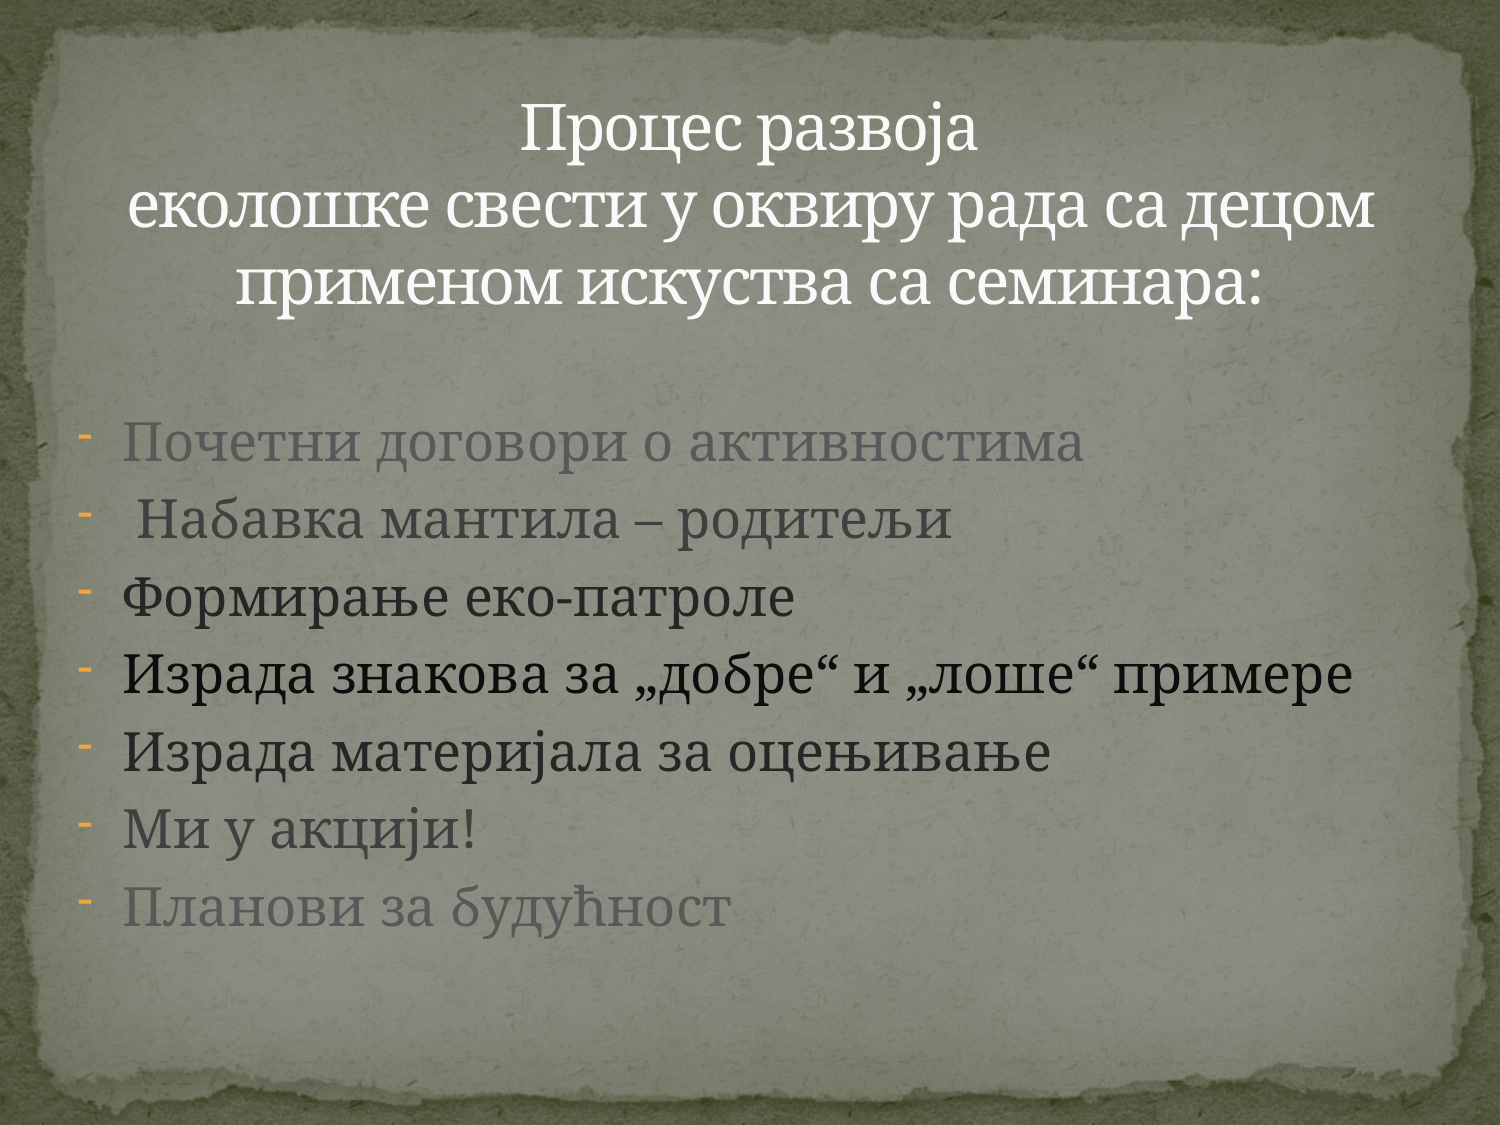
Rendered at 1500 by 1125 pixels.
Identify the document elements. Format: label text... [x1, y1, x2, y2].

list Почетни договори о активностима Набавка мантила – родитељи Формирање еко-патроле Израда знакова за „добре“ и „лоше“ примере Израда материјала за оцењивање Ми у акцији! Планови за будућност [62, 399, 1413, 1050]
title Процес развоја еколошке свести у оквиру рада са децом применом искуства са семинара: [74, 74, 1425, 325]
